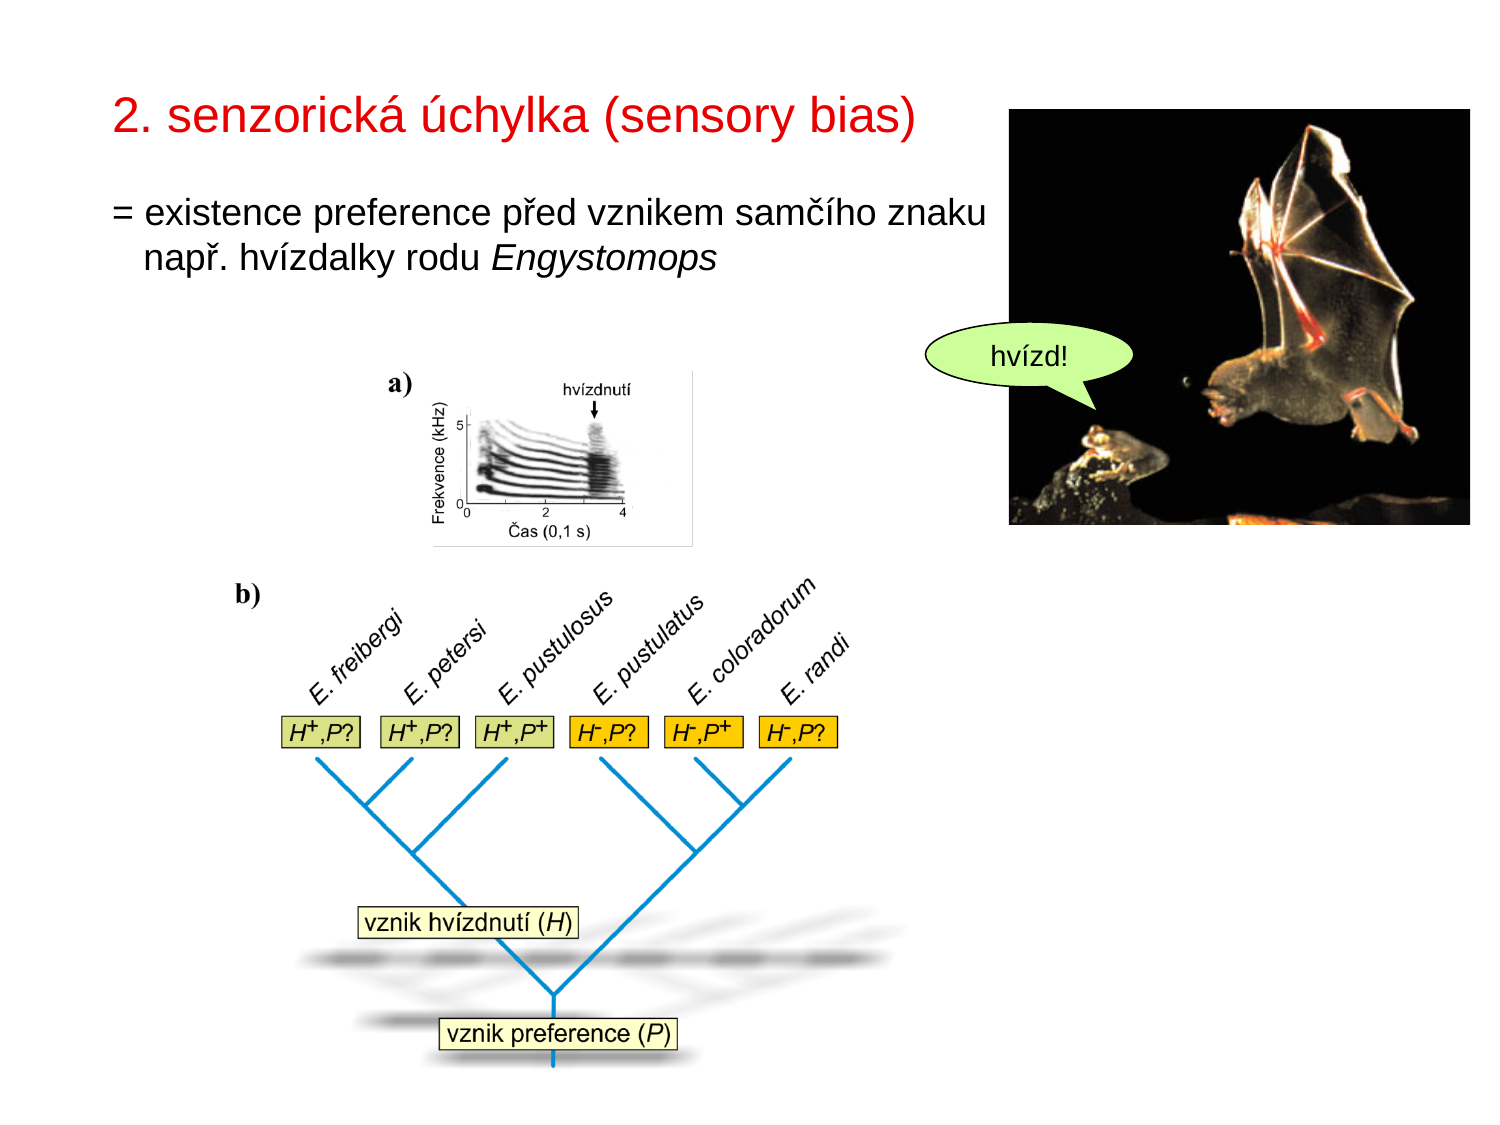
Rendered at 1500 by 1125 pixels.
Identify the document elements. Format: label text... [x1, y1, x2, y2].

text_box 2. senzorická úchylka (sensory bias) = existence preference před vznikem samčího znaku např. hvízdalky rodu Engystomops [97, 75, 1003, 331]
picture [234, 371, 926, 1076]
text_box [925, 109, 1471, 525]
